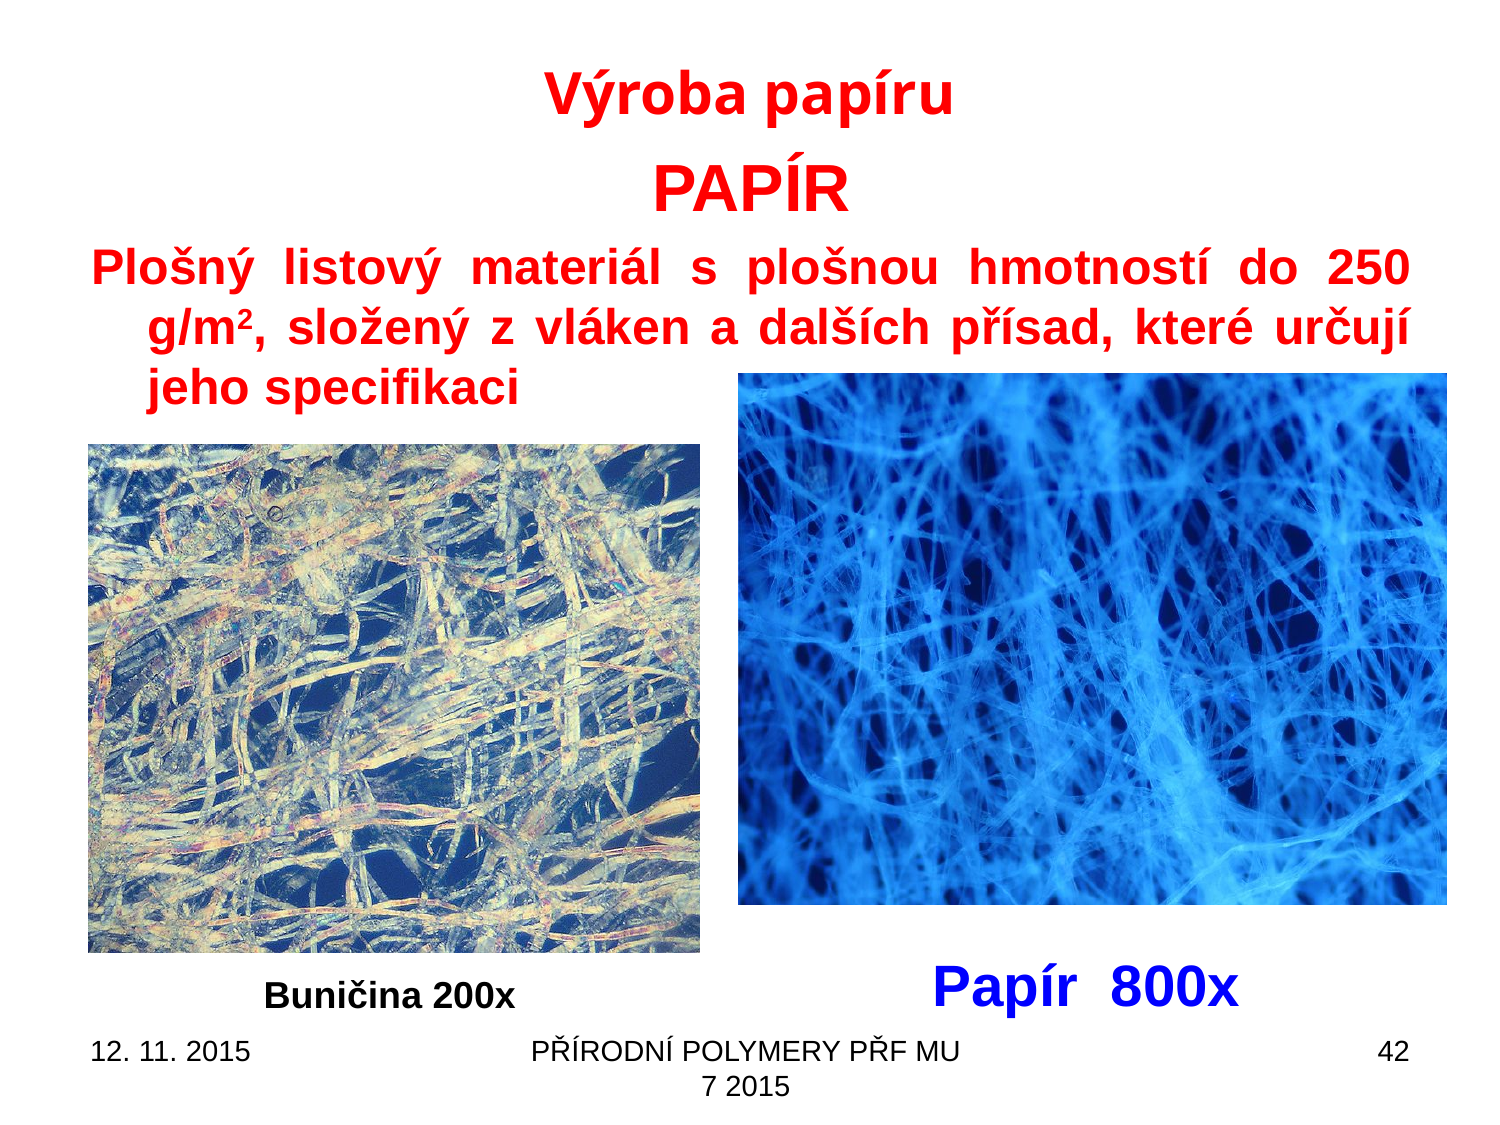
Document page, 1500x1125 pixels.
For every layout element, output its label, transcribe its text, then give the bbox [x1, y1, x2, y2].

picture [737, 373, 1448, 906]
footer PŘÍRODNÍ POLYMERY PŘF MU 7 2015 [512, 1024, 988, 1103]
title Výroba papíru [74, 44, 1426, 138]
slide_number 42 [1074, 1024, 1426, 1103]
picture [88, 444, 700, 953]
list PAPÍR Plošný listový materiál s plošnou hmotností do 250 g/m2, složený z vláken a dalších přísad, které určují jeho specifikaci [76, 136, 1427, 1024]
slide_number 12. 11. 2015 [74, 1024, 426, 1103]
text_box Buničina 200x [112, 964, 668, 1024]
text_box Papír 800x [809, 940, 1365, 1026]
